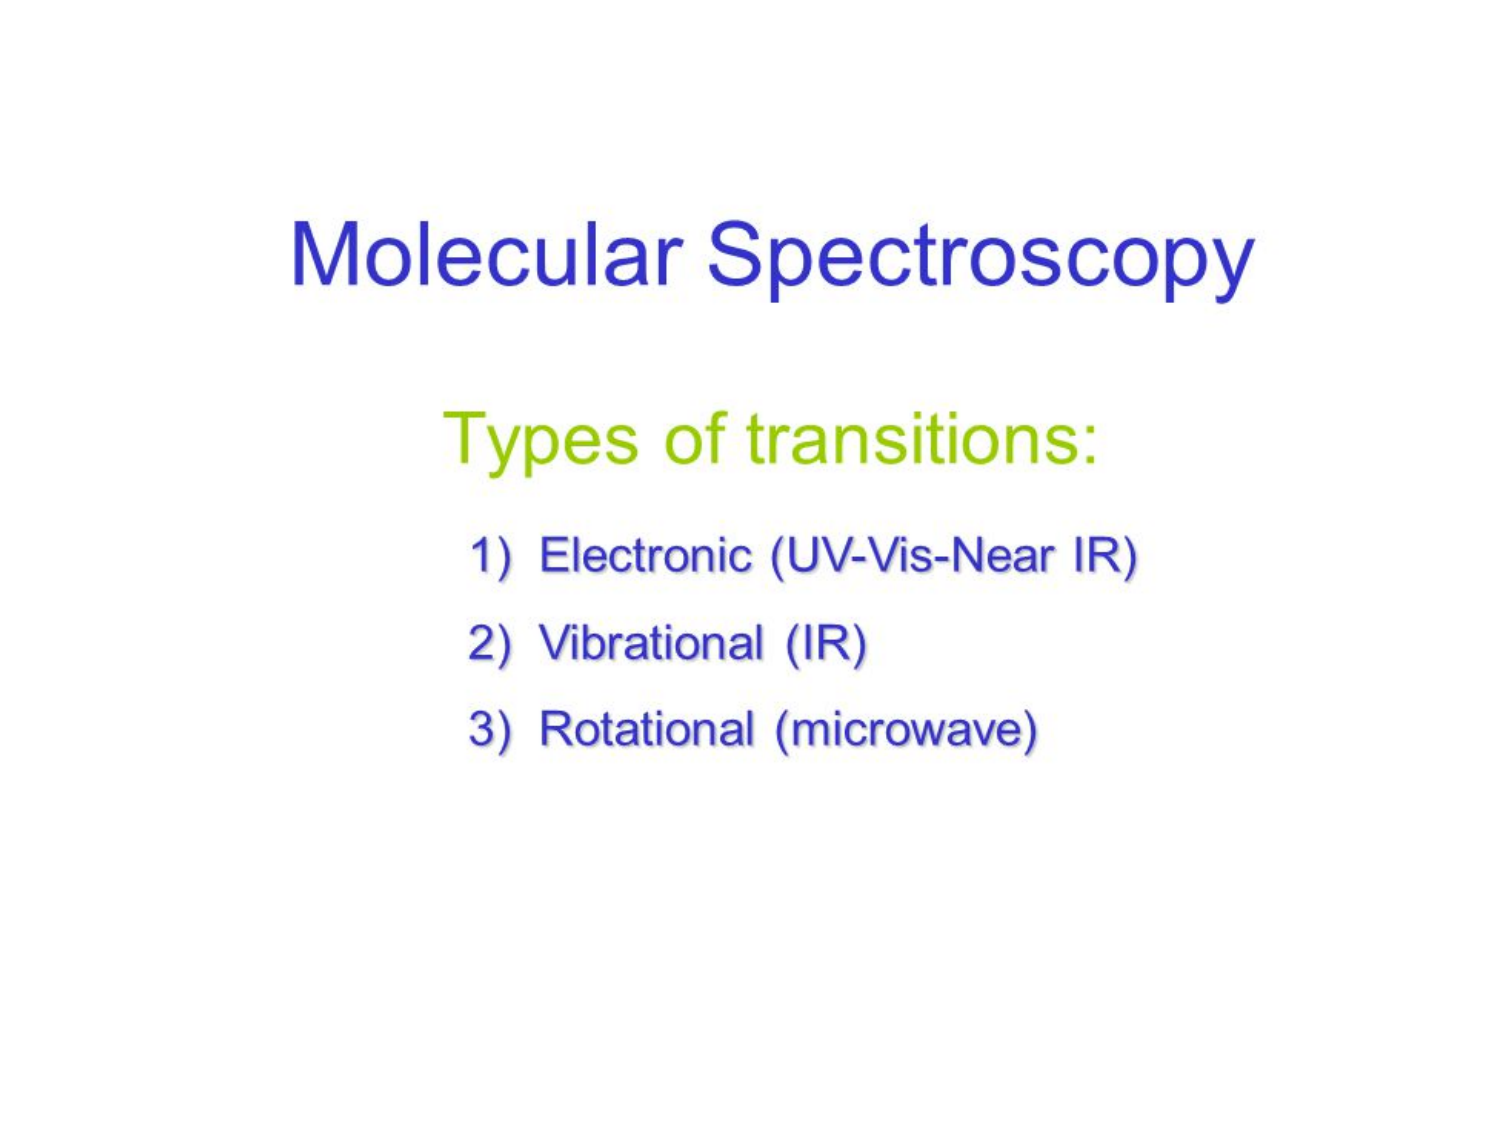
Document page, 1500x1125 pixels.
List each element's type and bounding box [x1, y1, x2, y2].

list [24, 37, 1500, 1125]
